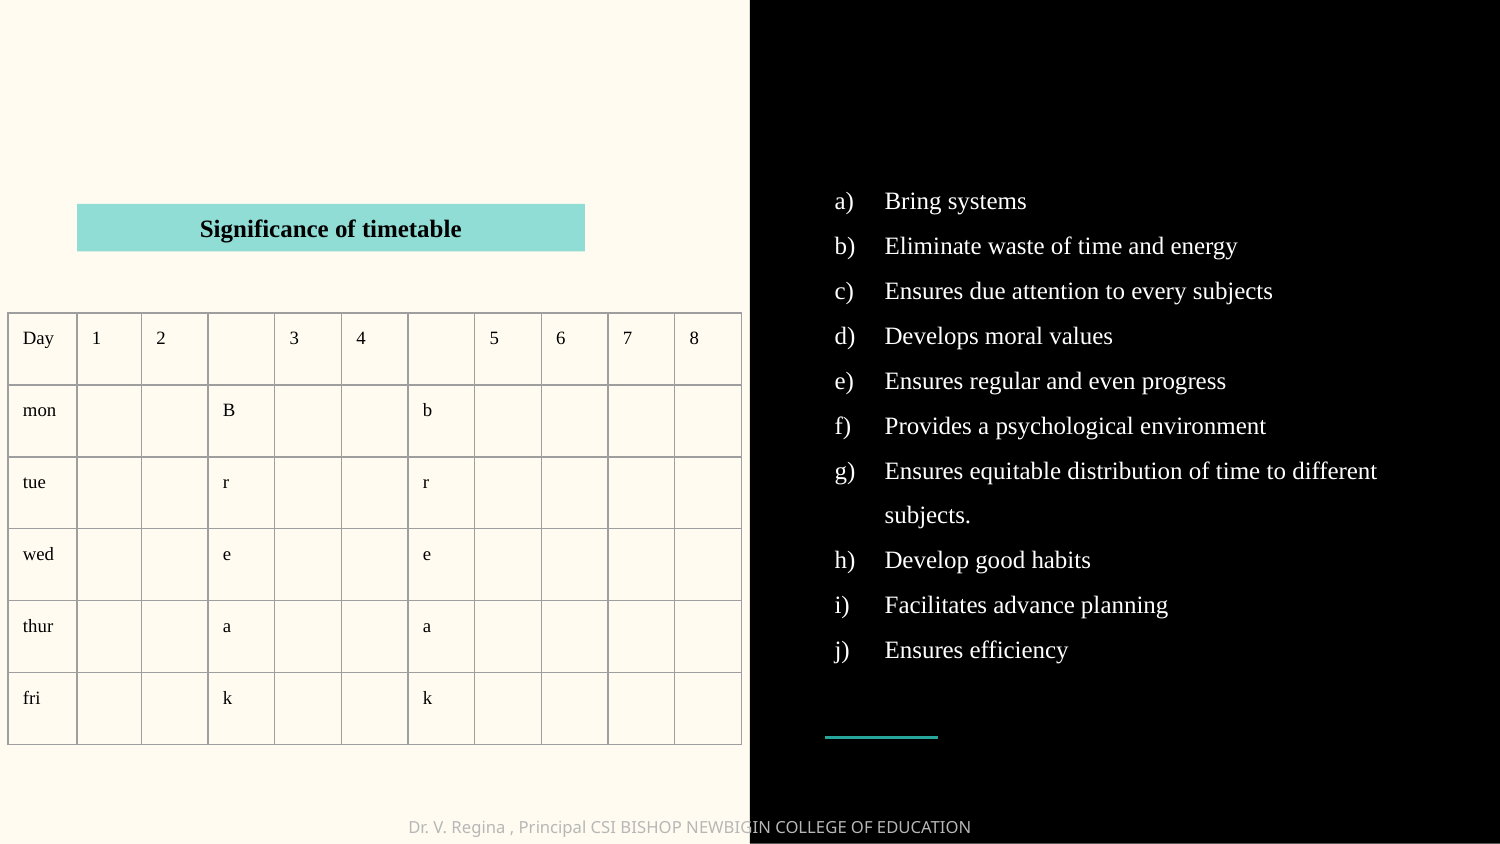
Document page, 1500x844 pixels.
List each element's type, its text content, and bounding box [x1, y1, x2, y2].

table_cell a [409, 601, 474, 672]
table_cell [342, 673, 407, 744]
table_cell [275, 458, 341, 528]
table_header 6 [542, 314, 607, 384]
table_cell thur [9, 601, 76, 672]
table_header 2 [142, 314, 207, 384]
table_cell [609, 386, 674, 456]
table_cell [342, 601, 407, 672]
table_cell [542, 601, 607, 672]
table_cell fri [9, 673, 76, 744]
table_cell [342, 458, 407, 528]
table_cell [275, 601, 341, 672]
table_cell [475, 529, 541, 600]
table_cell [609, 673, 674, 744]
table_cell [475, 673, 541, 744]
table_header [209, 314, 274, 384]
table_cell [342, 386, 407, 456]
table_cell tue [9, 458, 76, 528]
table_cell r [209, 458, 274, 528]
text_box Significance of timetable [77, 203, 585, 252]
table_cell [675, 529, 741, 600]
table_cell [675, 601, 741, 672]
table_cell [609, 529, 674, 600]
table_cell [609, 458, 674, 528]
table_cell [675, 458, 741, 528]
table_cell [675, 386, 741, 456]
table_cell [275, 386, 341, 456]
text_box Bring systems Eliminate waste of time and energy Ensures due attention to every subjects Develops moral values Ensures regular and even progress Provides a psychological environment Ensures equitable distribution of time to different subjects. Develop good habits Facilitates advance planning Ensures efficiency [794, 154, 1466, 679]
table_cell [342, 529, 407, 600]
table_cell [475, 601, 541, 672]
table_cell k [209, 673, 274, 744]
table_header 1 [78, 314, 141, 384]
table_header 7 [609, 314, 674, 384]
table_cell [142, 529, 207, 600]
table_cell [475, 458, 541, 528]
table_header [409, 314, 474, 384]
table_header 8 [675, 314, 741, 384]
table_cell [542, 458, 607, 528]
table_cell [542, 673, 607, 744]
table_cell e [409, 529, 474, 600]
table_cell a [209, 601, 274, 672]
table_cell [609, 601, 674, 672]
table_cell [142, 458, 207, 528]
table_cell [542, 529, 607, 600]
table_cell [475, 386, 541, 456]
table_cell [142, 673, 207, 744]
table_header Day [9, 314, 76, 384]
table_cell [275, 673, 341, 744]
table_cell [78, 529, 141, 600]
text_box Dr. V. Regina , Principal CSI BISHOP NEWBIGIN COLLEGE OF EDUCATION [393, 801, 1211, 844]
table_cell mon [9, 386, 76, 456]
table_cell k [409, 673, 474, 744]
table_cell e [209, 529, 274, 600]
table_cell [542, 386, 607, 456]
table_cell [78, 673, 141, 744]
table_cell [142, 601, 207, 672]
table_cell wed [9, 529, 76, 600]
table_cell [78, 386, 141, 456]
table_cell r [409, 458, 474, 528]
table_cell b [409, 386, 474, 456]
table_cell [675, 673, 741, 744]
table_header 4 [342, 314, 407, 384]
table_cell B [209, 386, 274, 456]
table_header 3 [275, 314, 341, 384]
table_cell [142, 386, 207, 456]
table_cell [78, 601, 141, 672]
table_cell [78, 458, 141, 528]
table_header 5 [475, 314, 541, 384]
table_cell [275, 529, 341, 600]
